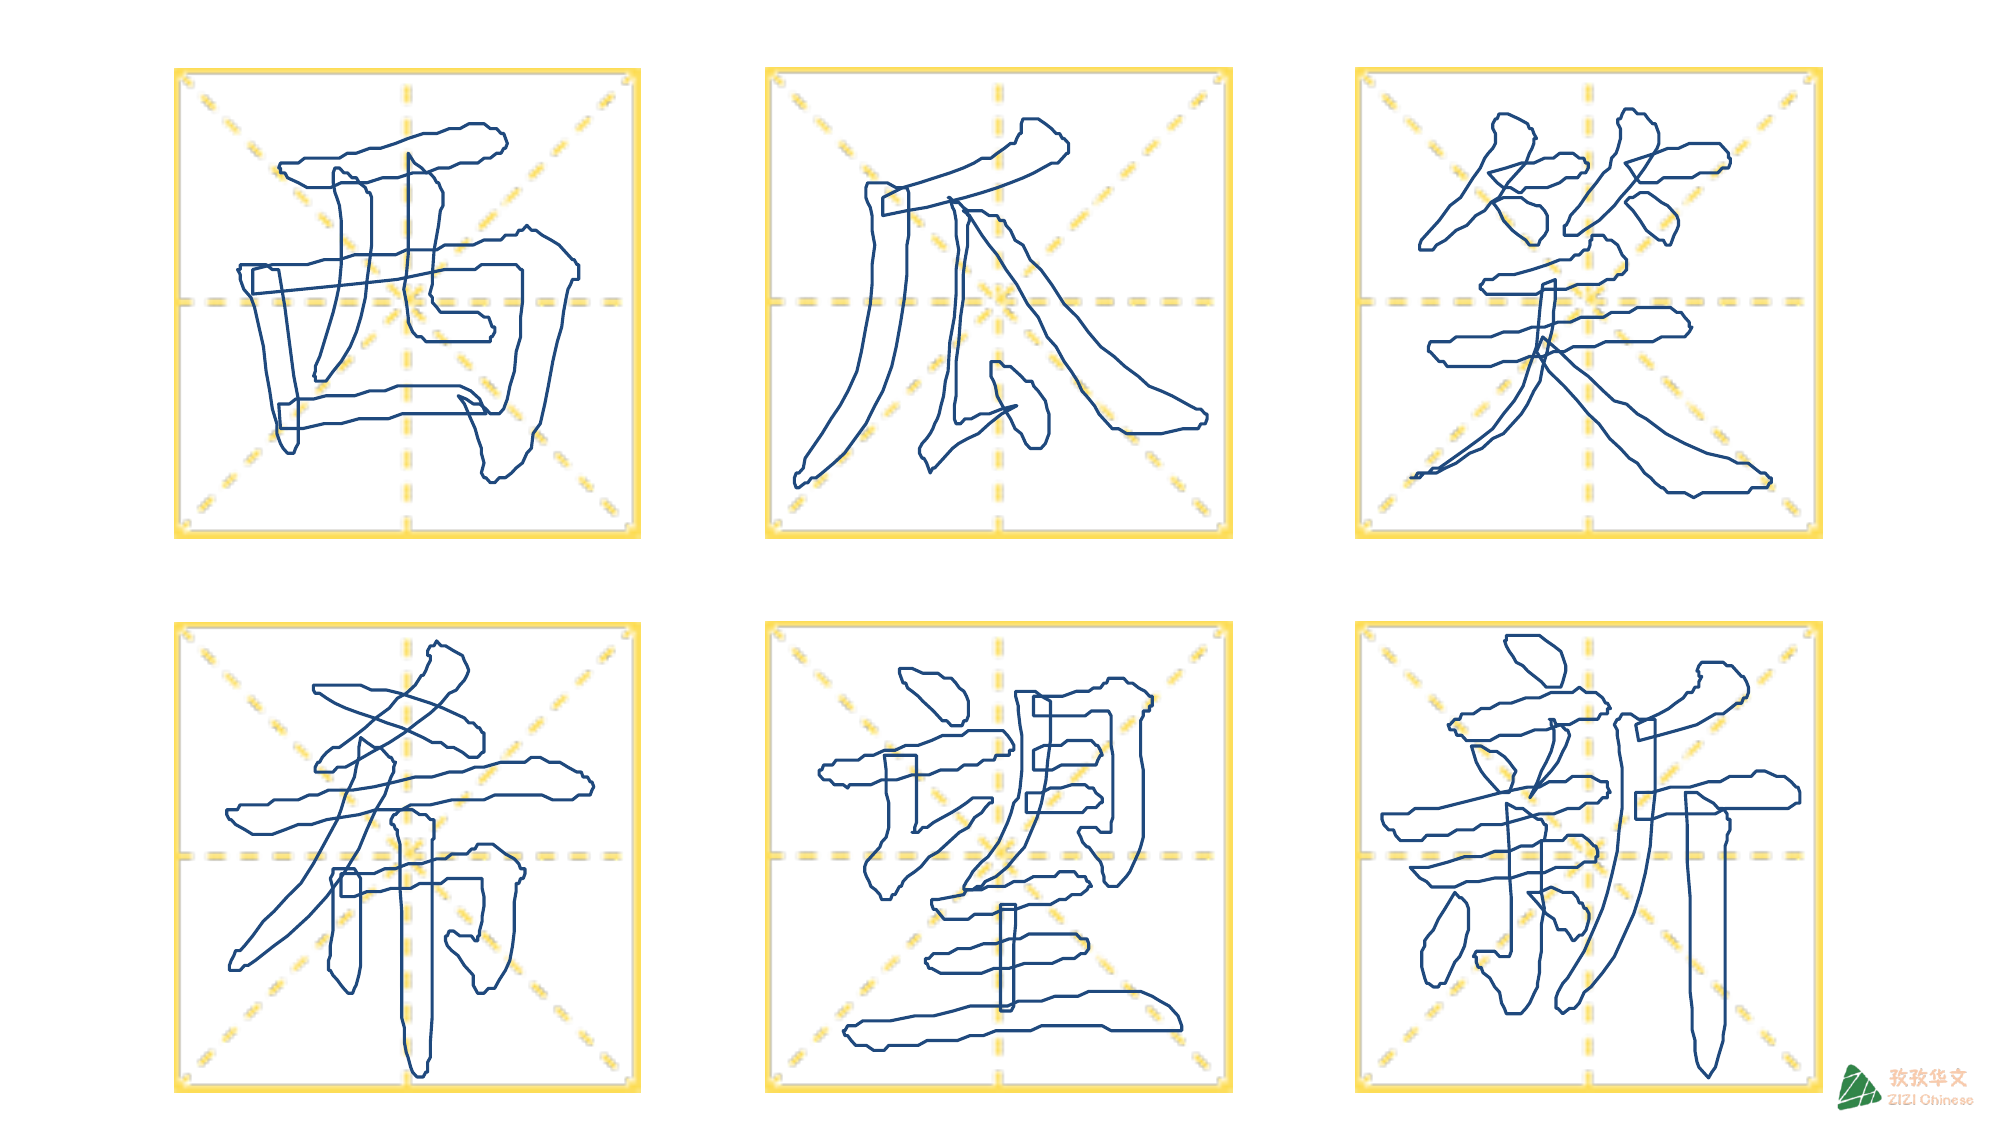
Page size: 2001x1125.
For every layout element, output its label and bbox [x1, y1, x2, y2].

text_box [1506, 153, 1589, 193]
text_box [1410, 835, 1598, 888]
text_box [403, 273, 495, 342]
text_box [278, 385, 483, 429]
picture [765, 67, 1233, 539]
text_box [405, 640, 469, 706]
text_box [882, 118, 1069, 216]
text_box [1550, 307, 1692, 352]
text_box [408, 153, 444, 249]
text_box [377, 757, 594, 810]
text_box [1504, 635, 1566, 688]
text_box [899, 668, 969, 726]
text_box [345, 868, 358, 873]
text_box [1529, 719, 1570, 798]
picture [174, 68, 641, 539]
text_box [1000, 968, 1014, 1006]
text_box [313, 685, 485, 758]
text_box [278, 123, 508, 188]
text_box [237, 264, 299, 454]
text_box [226, 790, 347, 835]
text_box [963, 691, 1051, 890]
picture [1833, 1059, 2001, 1118]
text_box [328, 879, 361, 994]
picture [1355, 67, 1823, 539]
text_box [1685, 792, 1731, 1078]
text_box [1410, 279, 1556, 478]
text_box [400, 884, 433, 1077]
text_box [1624, 192, 1679, 246]
text_box [1624, 143, 1731, 183]
text_box [1448, 687, 1611, 741]
text_box [819, 730, 1014, 789]
text_box [1564, 109, 1659, 236]
text_box [864, 755, 993, 900]
text_box [1527, 887, 1590, 941]
text_box [919, 197, 1006, 473]
text_box [229, 737, 396, 971]
text_box [1033, 678, 1153, 887]
text_box [1419, 113, 1537, 250]
text_box [1653, 771, 1800, 819]
text_box [1480, 235, 1627, 295]
text_box [843, 991, 1182, 1051]
text_box [391, 809, 434, 866]
text_box [333, 167, 372, 258]
text_box [313, 283, 367, 382]
text_box [1544, 342, 1772, 498]
text_box [252, 225, 579, 483]
text_box [990, 361, 1049, 449]
text_box [1473, 873, 1544, 1014]
text_box [963, 210, 1208, 434]
text_box [341, 844, 526, 994]
text_box [315, 719, 407, 773]
text_box [1647, 662, 1749, 737]
text_box [1033, 740, 1103, 771]
text_box [1492, 197, 1548, 246]
picture [1355, 621, 1823, 1093]
text_box [1421, 892, 1469, 987]
text_box [1428, 327, 1538, 367]
text_box [1000, 904, 1016, 941]
picture [174, 622, 641, 1093]
text_box [1507, 816, 1547, 850]
text_box [794, 182, 909, 488]
text_box [1471, 746, 1517, 793]
text_box [925, 933, 1089, 974]
text_box [1555, 713, 1656, 1014]
text_box [1026, 784, 1103, 813]
text_box [931, 871, 1092, 920]
text_box [1381, 776, 1611, 841]
picture [765, 621, 1233, 1093]
